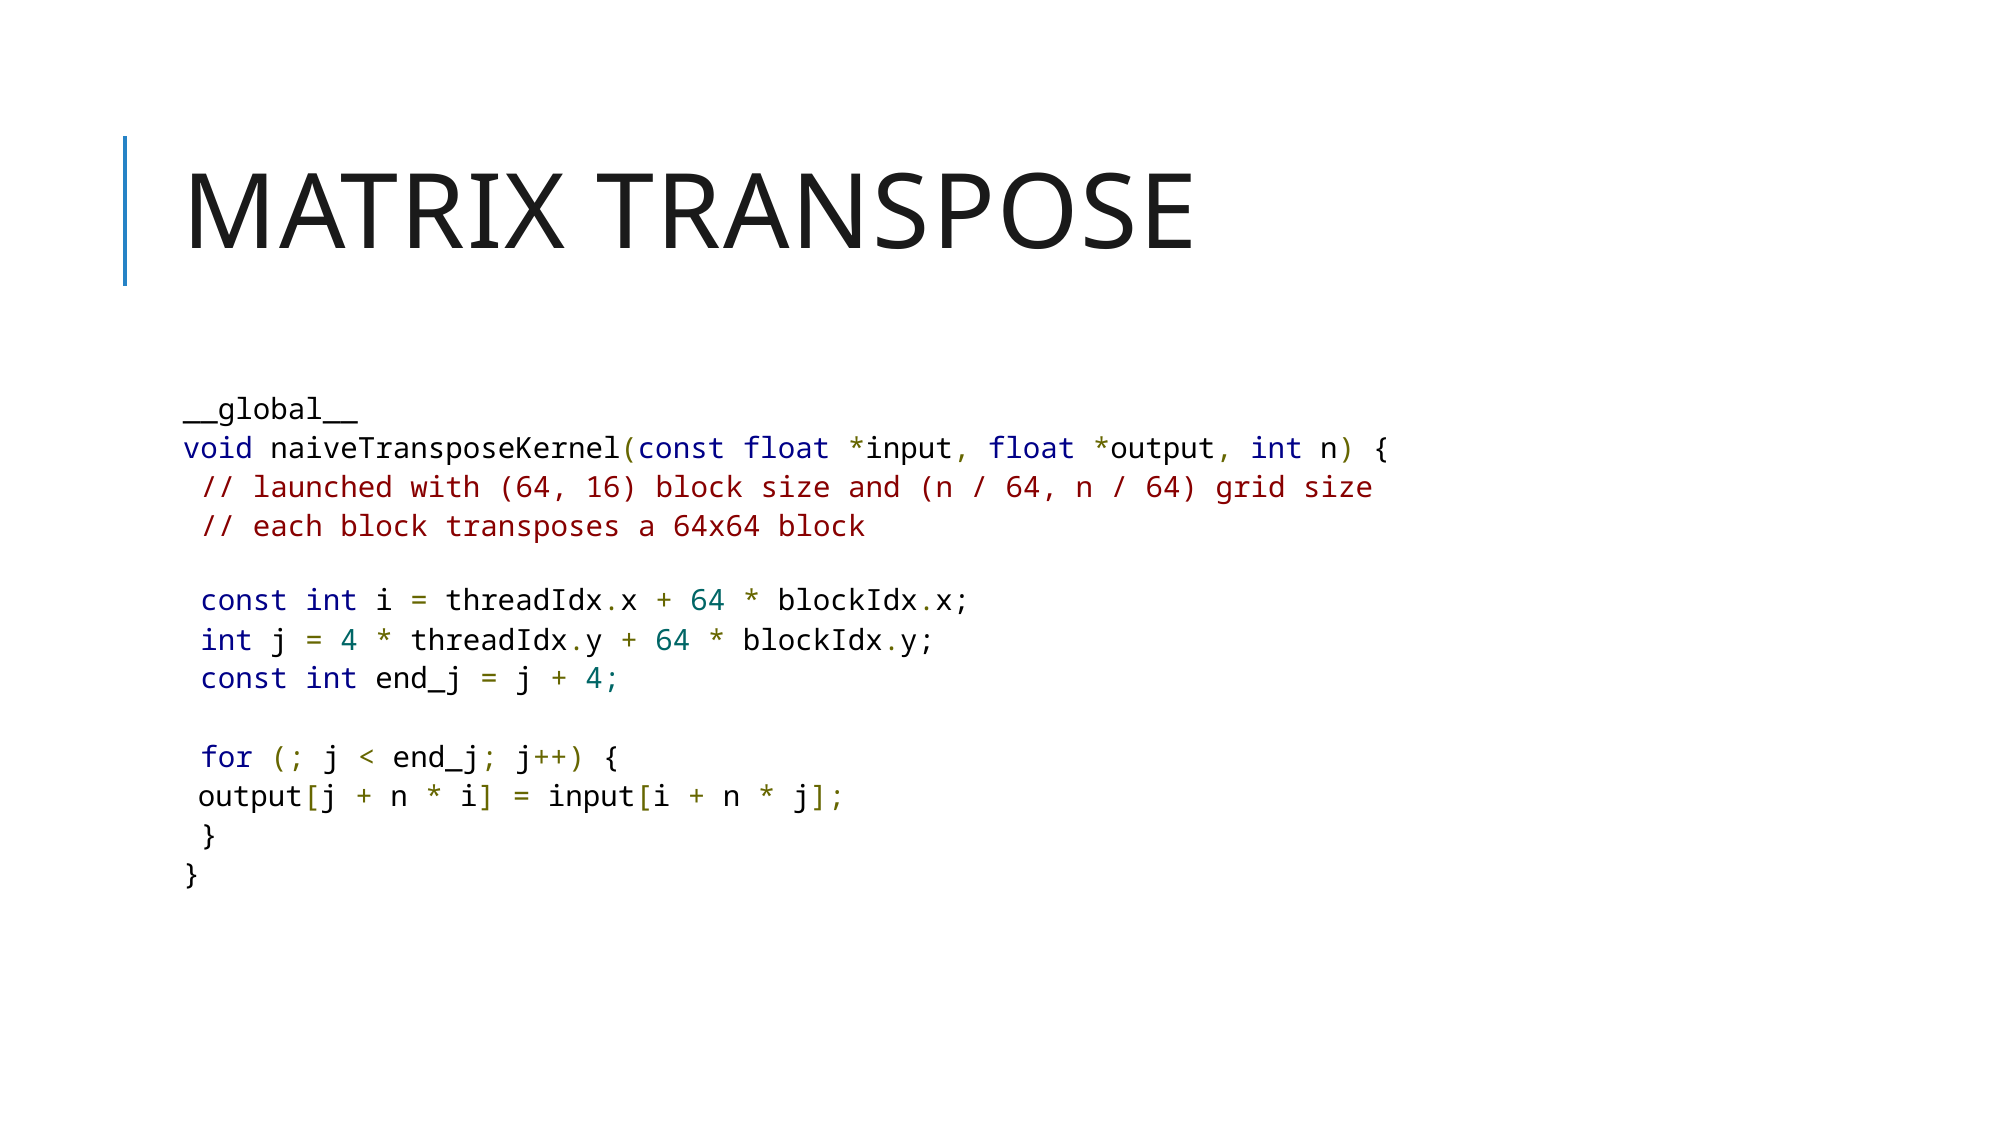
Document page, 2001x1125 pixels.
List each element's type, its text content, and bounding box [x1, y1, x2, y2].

title Matrix transpose [168, 96, 1763, 342]
list __global__ void naiveTransposeKernel(const float *input, float *output, int n) { // launched with (64, 16) block size and (n / 64, n / 64) grid size // each block transposes a 64x64 block const int i = threadIdx.x + 64 * blockIdx.x; int j = 4 * threadIdx.y + 64 * blockIdx.y; const int end_j = j + 4; for (; j < end_j; j++) { output[j + n * i] = input[i + n * j]; } } [168, 375, 1763, 1035]
